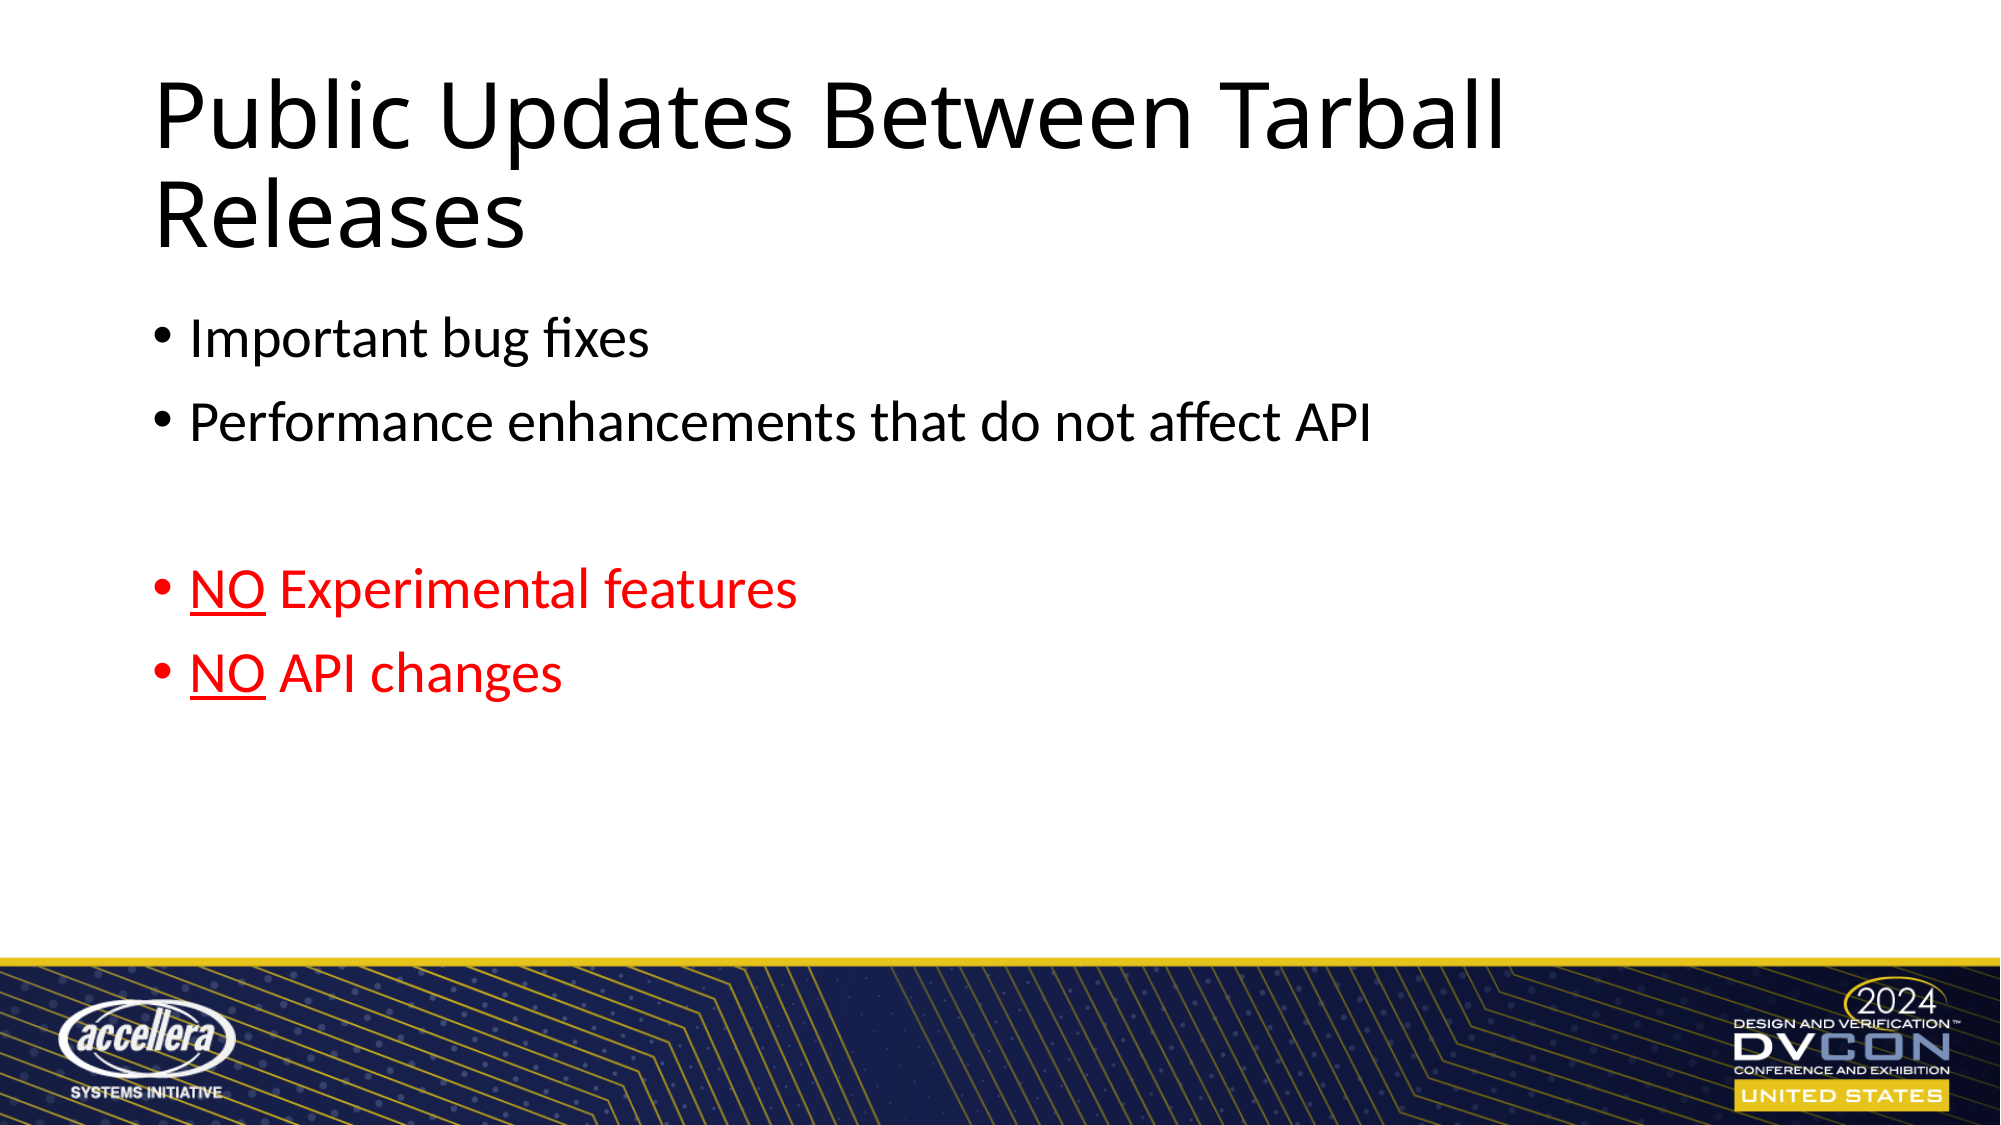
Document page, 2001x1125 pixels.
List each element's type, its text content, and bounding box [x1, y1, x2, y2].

list Important bug fixes Performance enhancements that do not affect API NO Experimental features NO API changes [137, 299, 1863, 1014]
title Public Updates Between Tarball Releases [137, 59, 1863, 278]
picture [0, 0, 2000, 1125]
